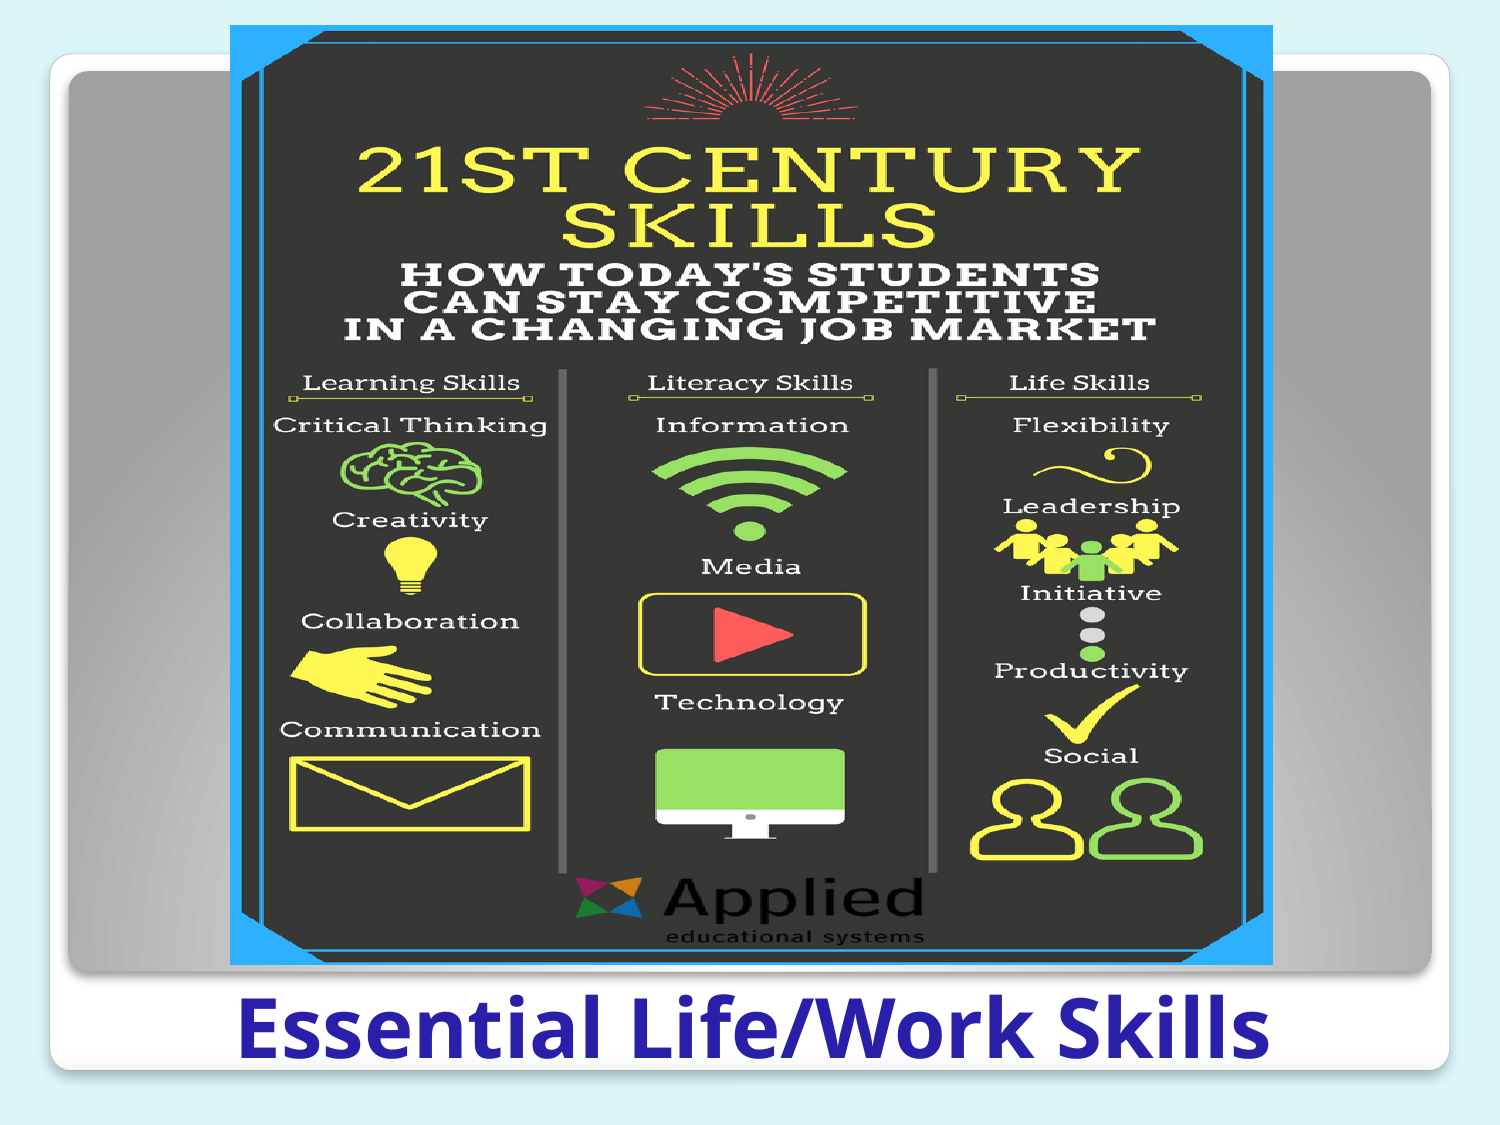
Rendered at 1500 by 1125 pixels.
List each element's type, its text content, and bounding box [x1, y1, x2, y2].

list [229, 25, 1273, 965]
title Essential Life/Work Skills [82, 964, 1425, 1083]
